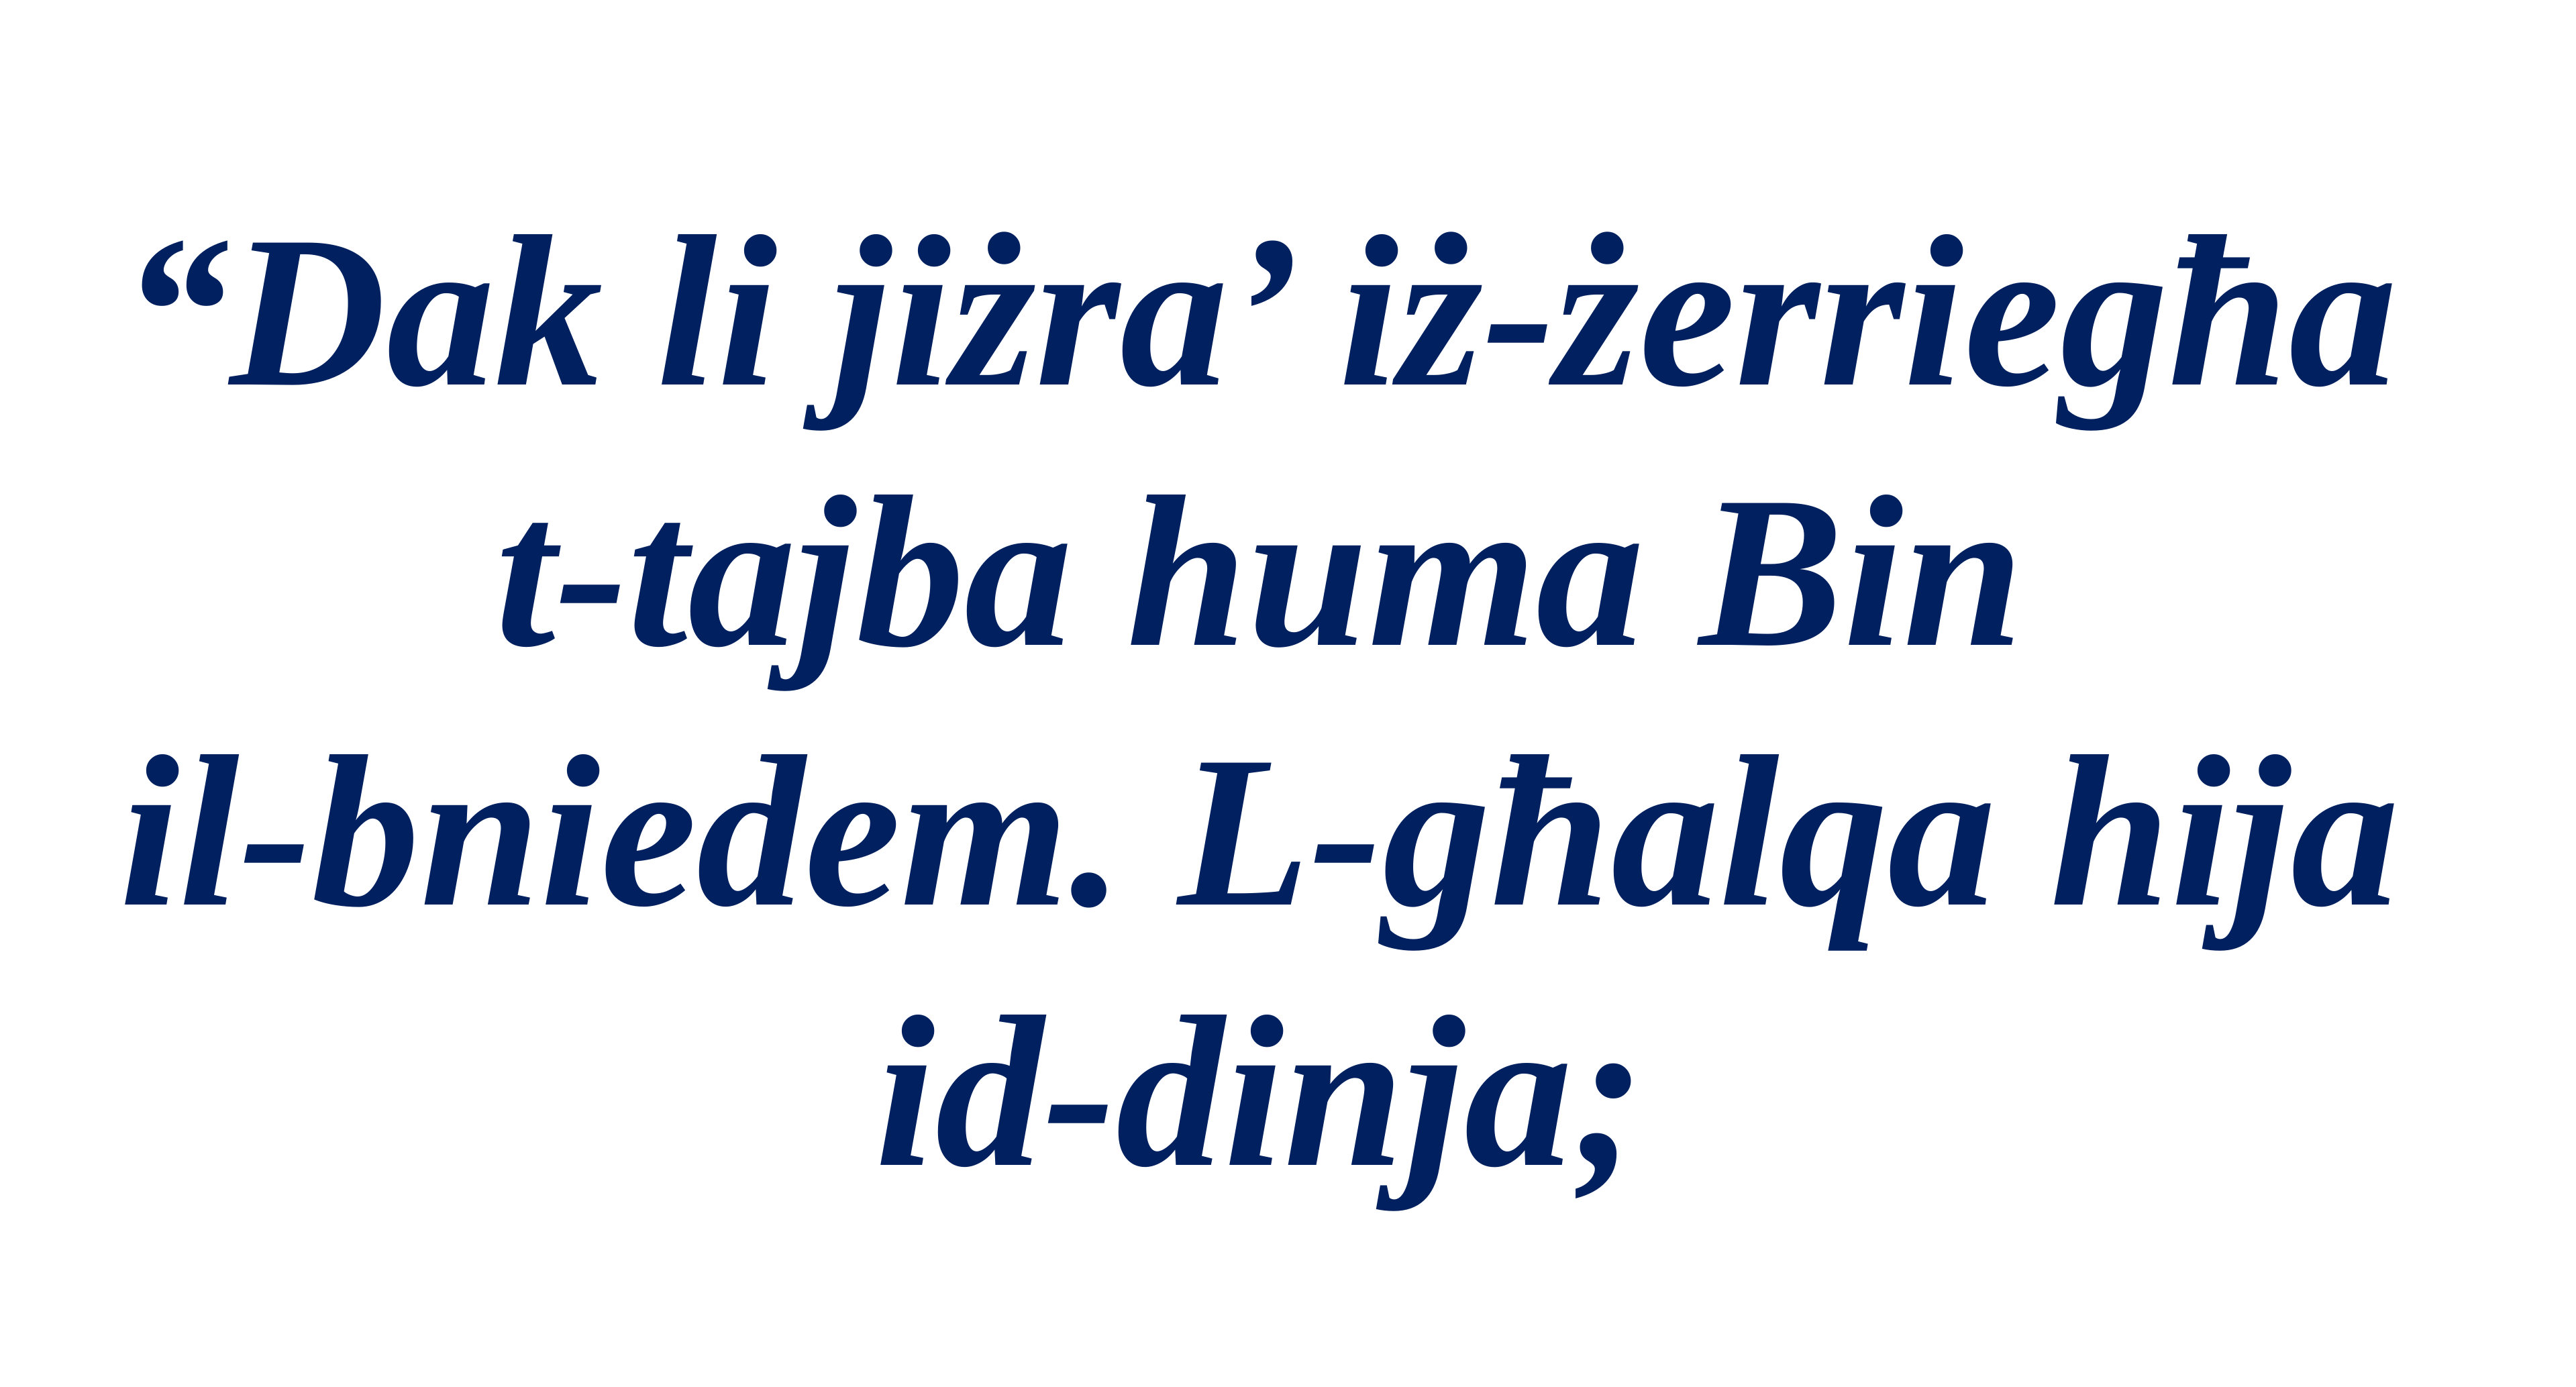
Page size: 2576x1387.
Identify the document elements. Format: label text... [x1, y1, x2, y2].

text_box “Dak li jiżra’ iż-żerriegħa t-tajba huma Bin il-bniedem. L-għalqa hija id-dinja; [53, 163, 2523, 1213]
